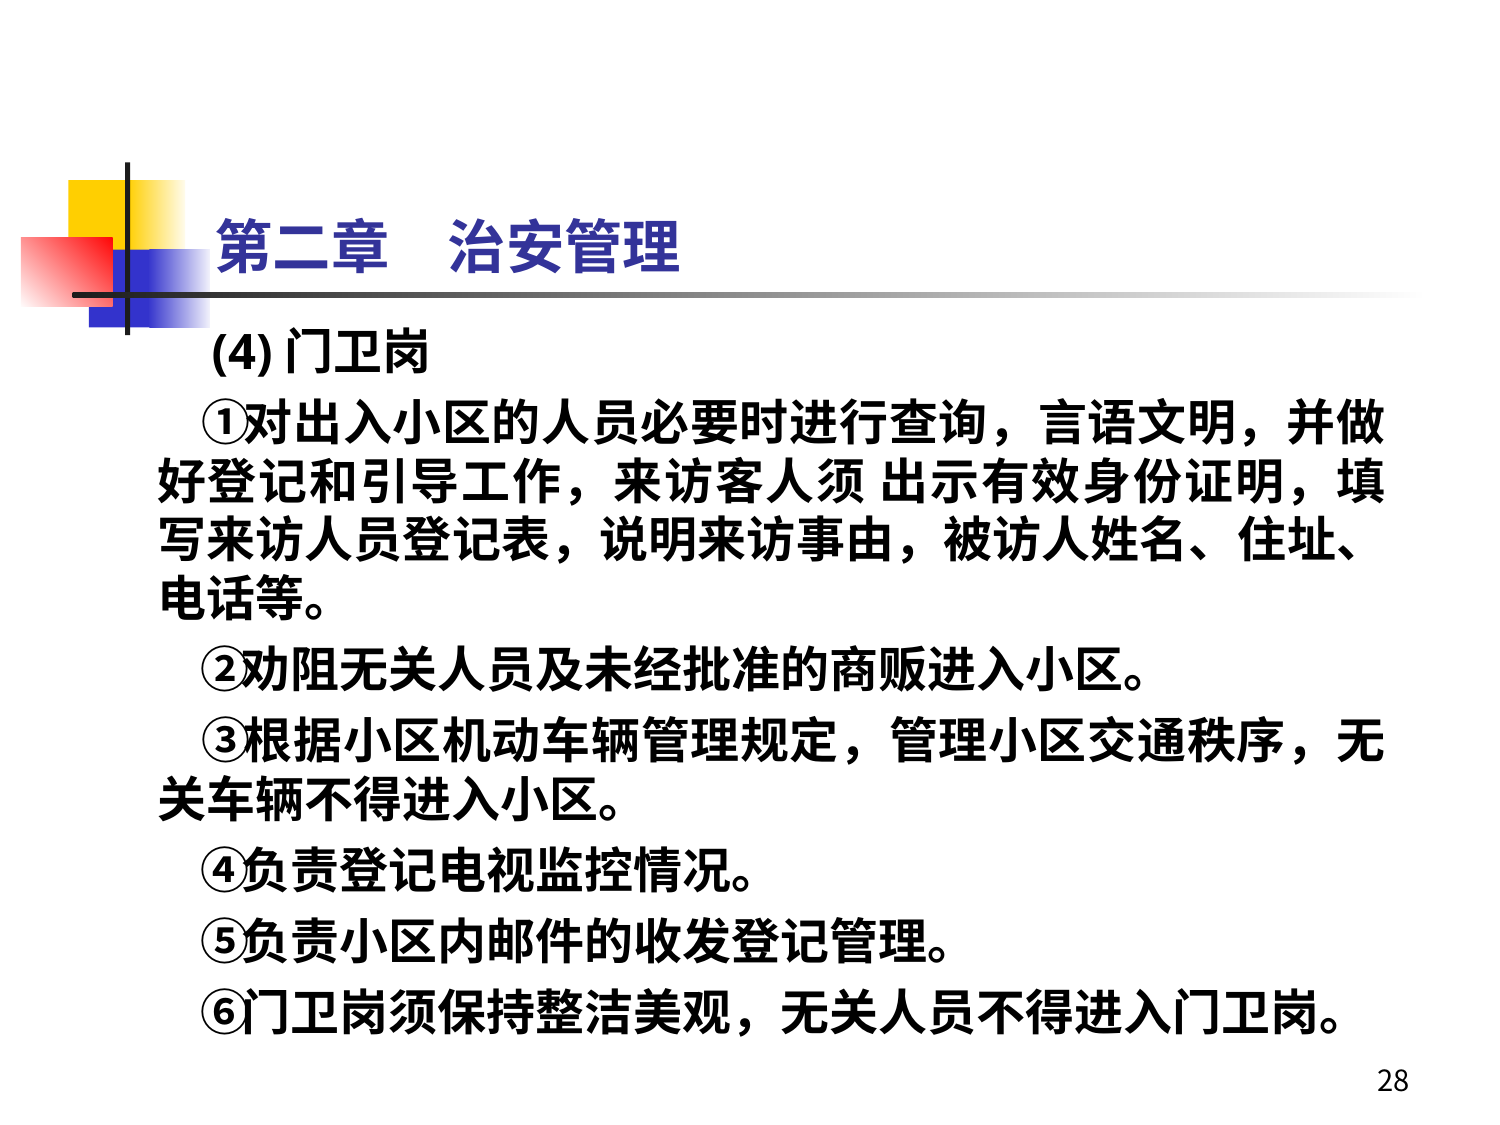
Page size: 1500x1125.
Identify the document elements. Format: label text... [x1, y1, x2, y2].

text_box <number> [1112, 1037, 1425, 1113]
list (4)门卫岗 ①对出入小区的人员必要时进行查询，言语文明，并做好登记和引导工作，来访客人须 出示有效身份证明，填写来访人员登记表，说明来访事由，被访人姓名、住址、电话等。 ②劝阻无关人员及未经批准的商贩进入小区。 ③根据小区机动车辆管理规定，管理小区交通秩序，无关车辆不得进入小区。 ④负责登记电视监控情况。 ⑤负责小区内邮件的收发登记管理。 ⑥门卫岗须保持整洁美观，无关人员不得进入门卫岗。 [87, 312, 1400, 1063]
title 第二章 治安管理 [199, 212, 1038, 288]
